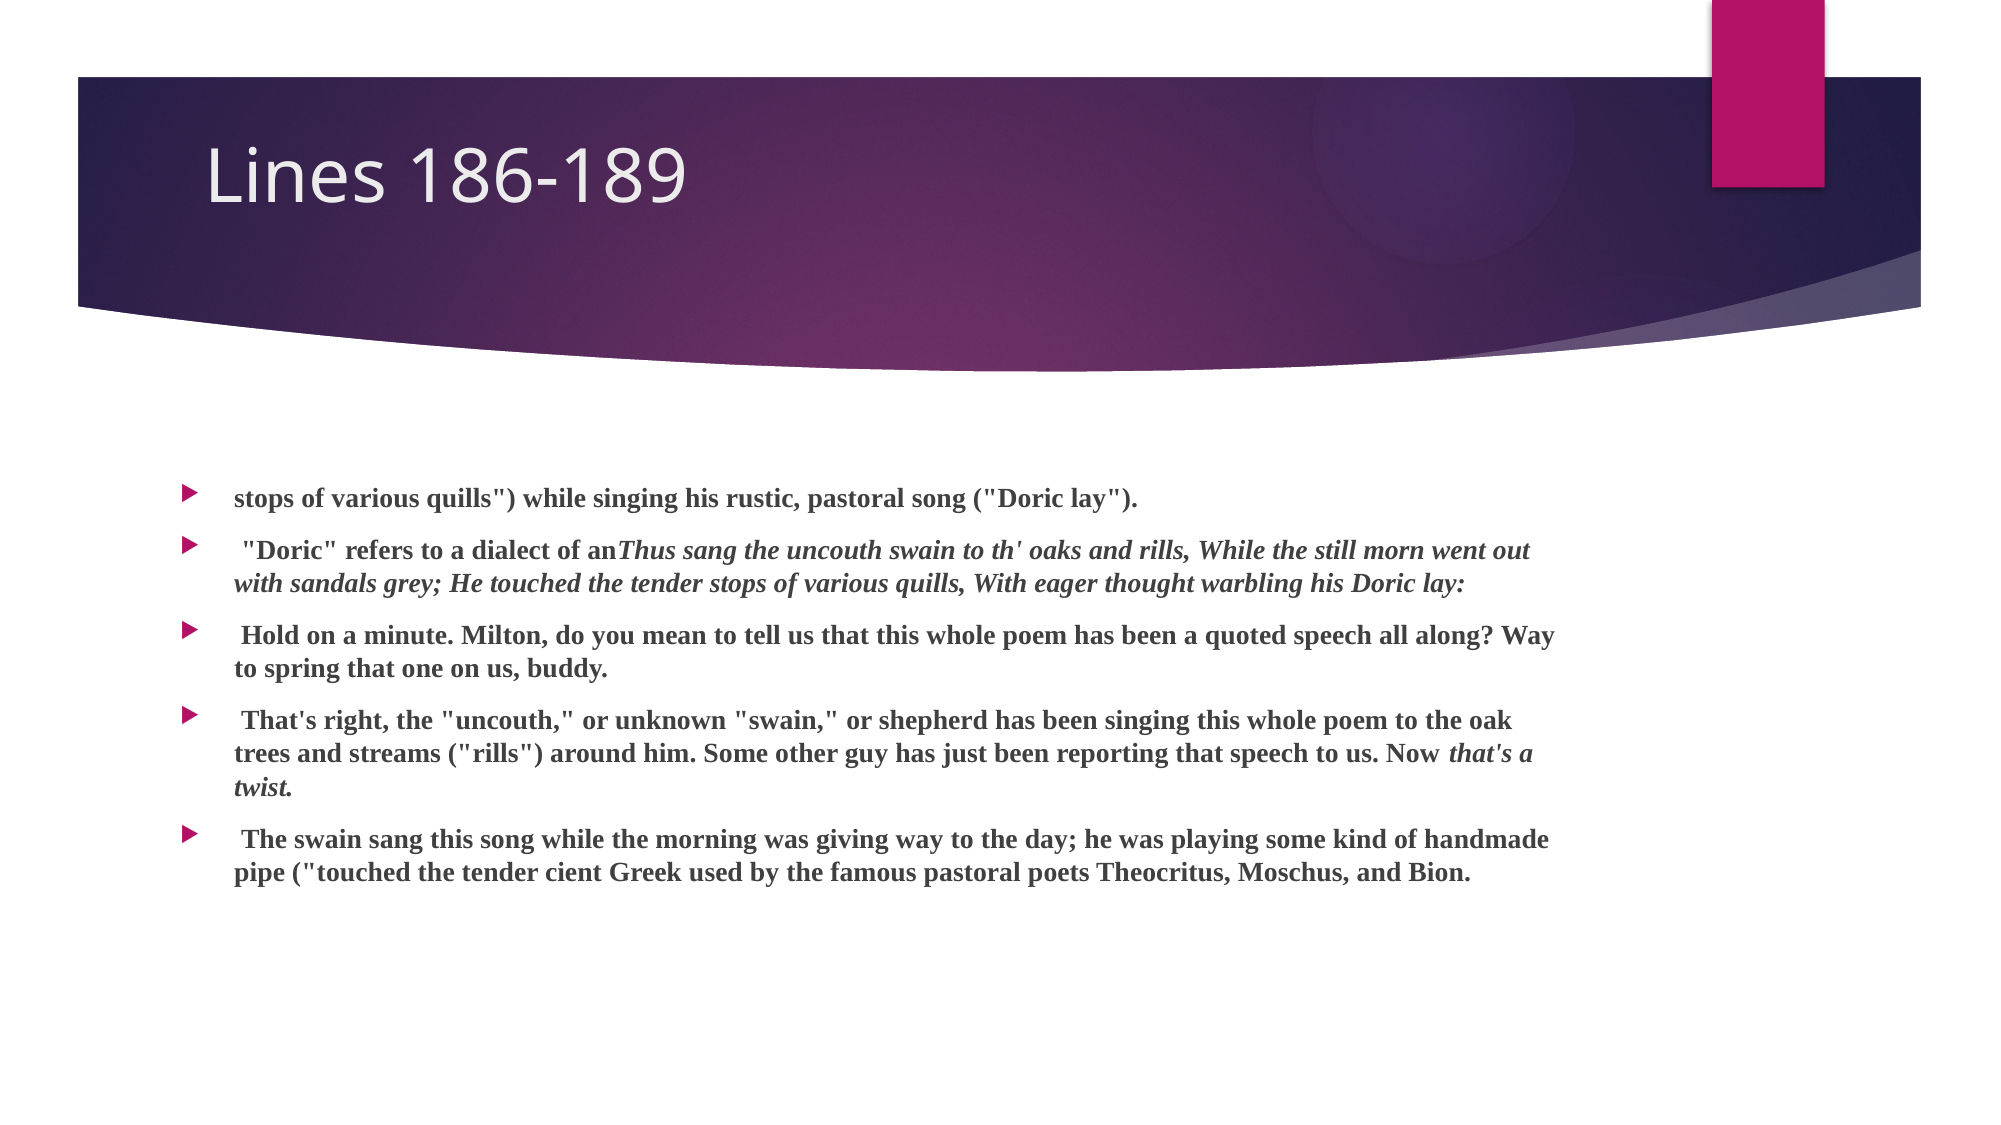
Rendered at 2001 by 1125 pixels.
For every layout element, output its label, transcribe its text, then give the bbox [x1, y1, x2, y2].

title Lines 186-189 [189, 159, 1627, 276]
list stops of various quills") while singing his rustic, pastoral song ("Doric lay"). "Doric" refers to a dialect of anThus sang the uncouth swain to th' oaks and rills, While the still morn went out with sandals grey; He touched the tender stops of various quills, With eager thought warbling his Doric lay: Hold on a minute. Milton, do you mean to tell us that this whole poem has been a quoted speech all along? Way to spring that one on us, buddy. That's right, the "uncouth," or unknown "swain," or shepherd has been singing this whole poem to the oak trees and streams ("rills") around him. Some other guy has just been reporting that speech to us. Now that's a twist. The swain sang this song while the morning was giving way to the day; he was playing some kind of handmade pipe ("touched the tender cient Greek used by the famous pastoral poets Theocritus, Moschus, and Bion. [165, 413, 1580, 926]
